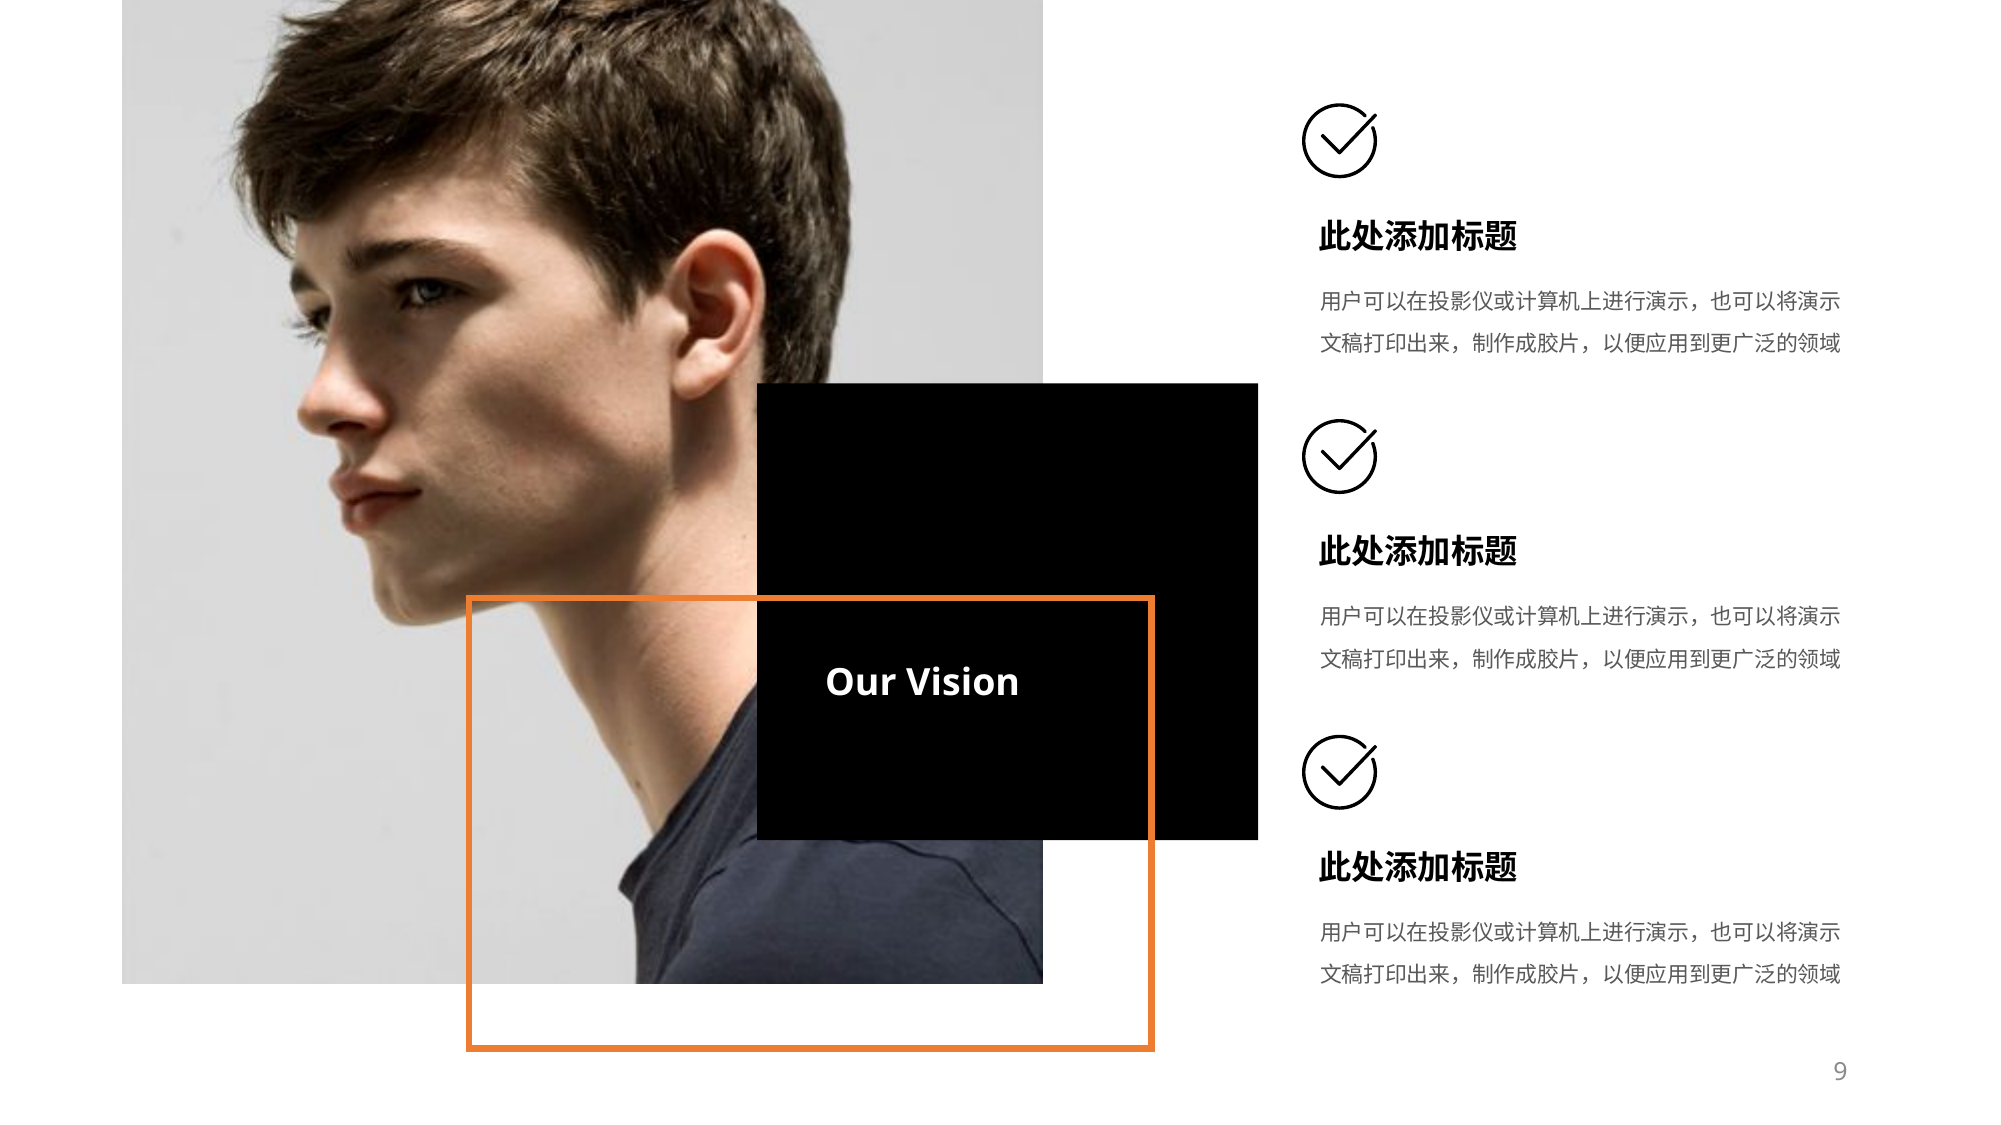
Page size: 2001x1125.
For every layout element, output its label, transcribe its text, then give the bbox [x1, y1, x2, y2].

text_box Our Vision [1043, 650, 1190, 710]
text_box [468, 710, 1152, 1050]
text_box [1302, 419, 1874, 676]
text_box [1302, 734, 1874, 992]
picture [122, 0, 1043, 984]
slide_number 9 [1412, 1042, 1863, 1103]
text_box [1043, 382, 1259, 841]
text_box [1302, 103, 1874, 360]
text_box [1043, 597, 1152, 650]
